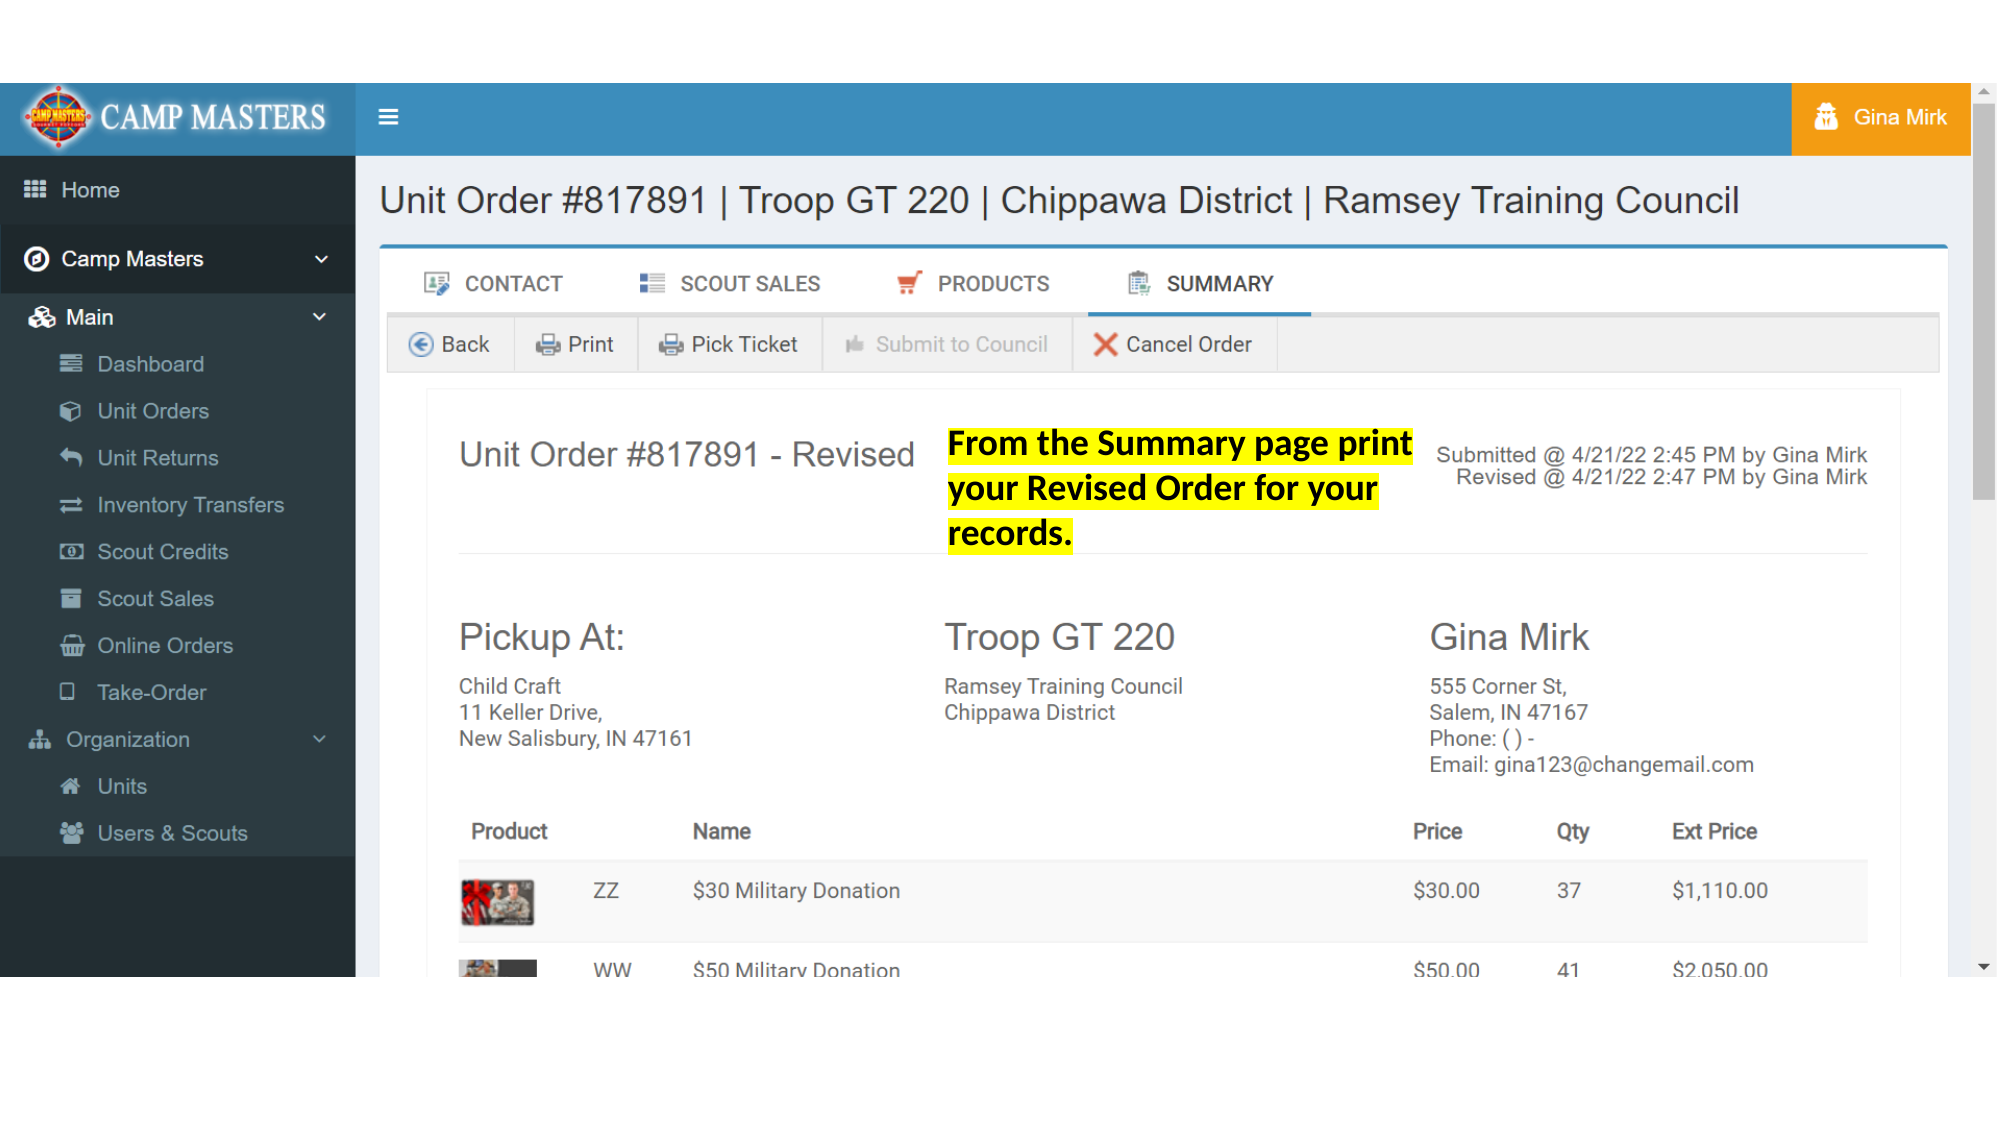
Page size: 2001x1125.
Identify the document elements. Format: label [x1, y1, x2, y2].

picture [0, 83, 1997, 977]
